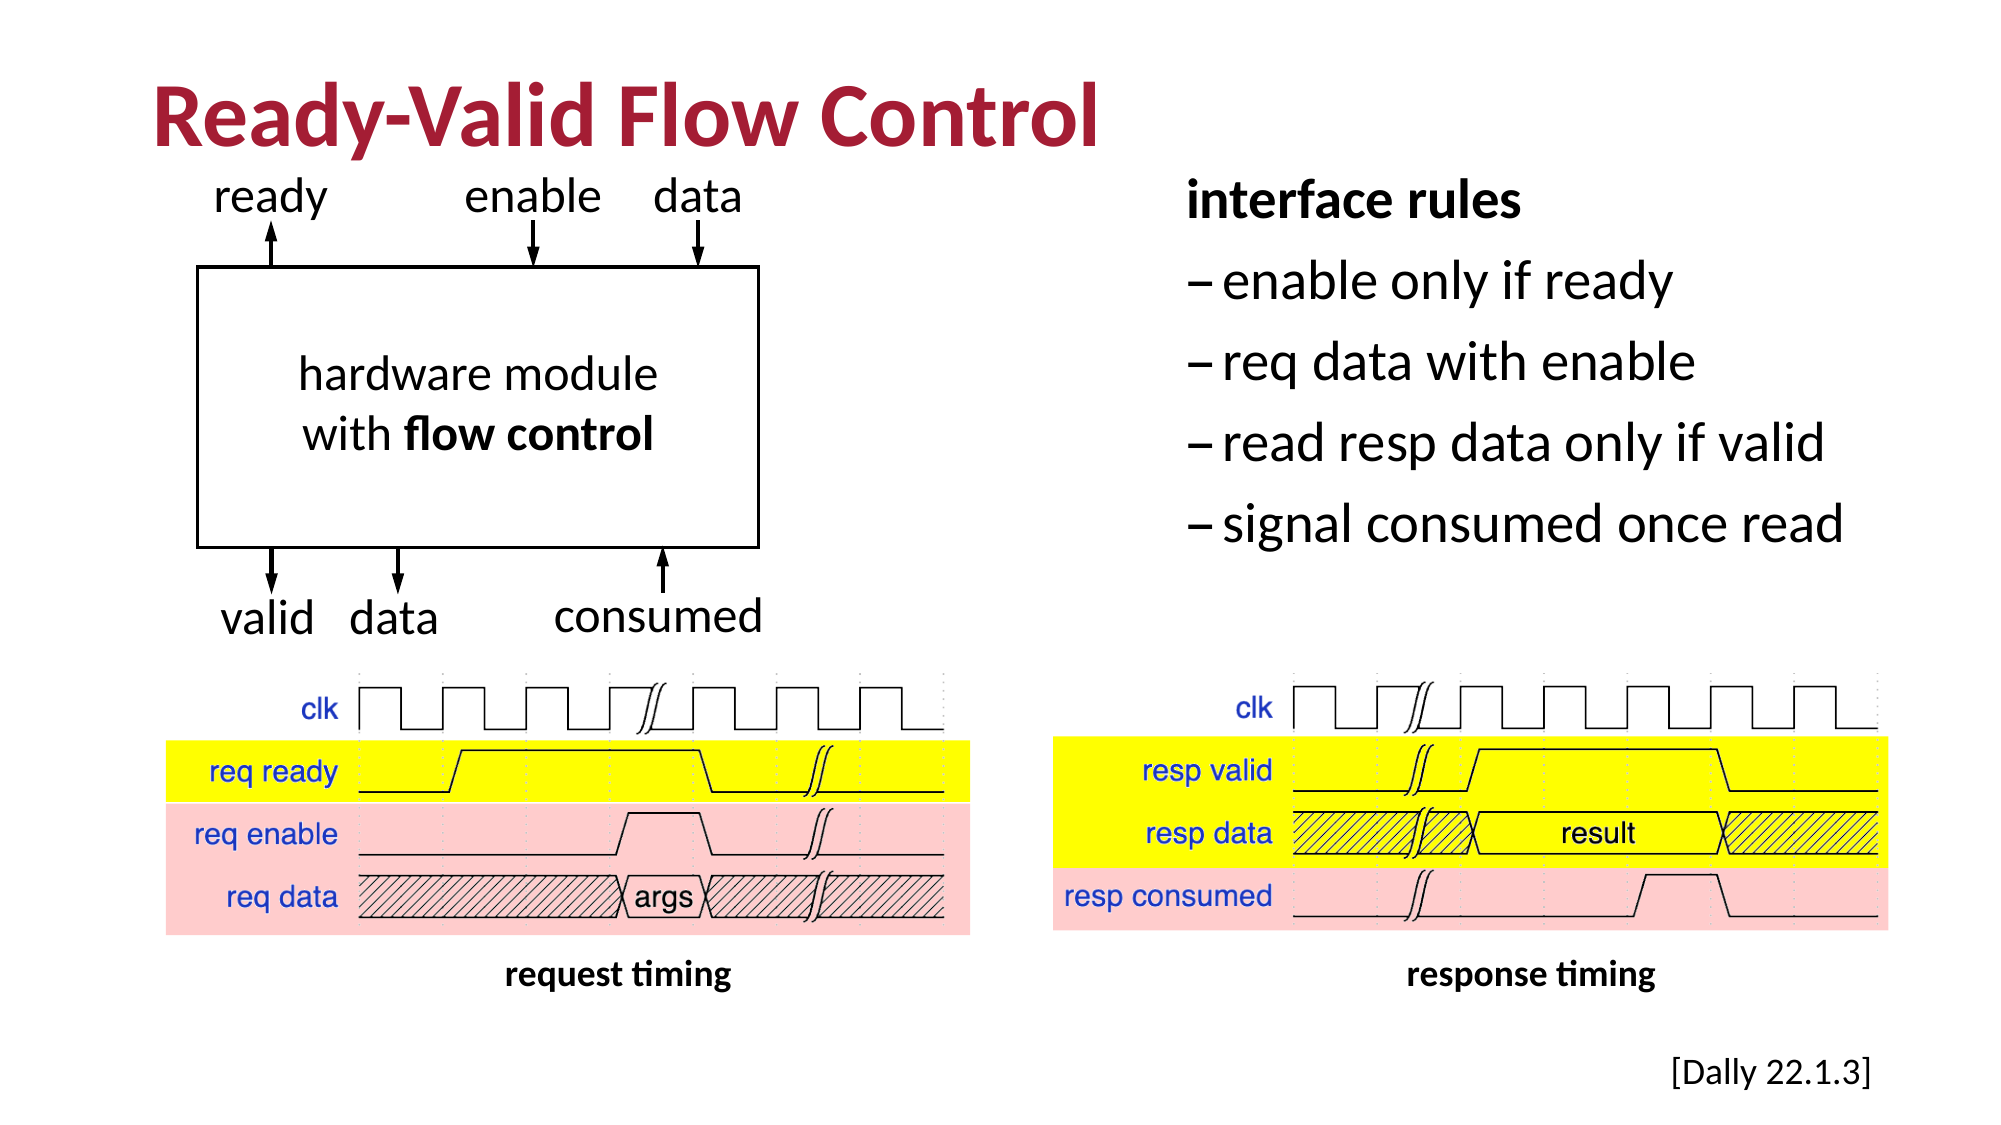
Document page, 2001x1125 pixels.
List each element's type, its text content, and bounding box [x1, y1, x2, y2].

text_box [197, 278, 760, 549]
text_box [1053, 673, 1889, 1002]
text_box Ready-Valid Flow Control [137, 59, 1950, 278]
text_box [Dally 22.1.3] [1655, 1039, 1888, 1100]
text_box [165, 739, 181, 803]
text_box [955, 803, 971, 936]
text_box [448, 154, 759, 268]
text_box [181, 672, 955, 1003]
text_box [197, 154, 344, 268]
text_box [165, 803, 181, 936]
text_box [955, 739, 971, 803]
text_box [204, 547, 455, 654]
text_box interface rules enable only if ready req data with enable read resp data only if valid signal consumed once read [1171, 278, 1892, 563]
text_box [537, 545, 781, 652]
